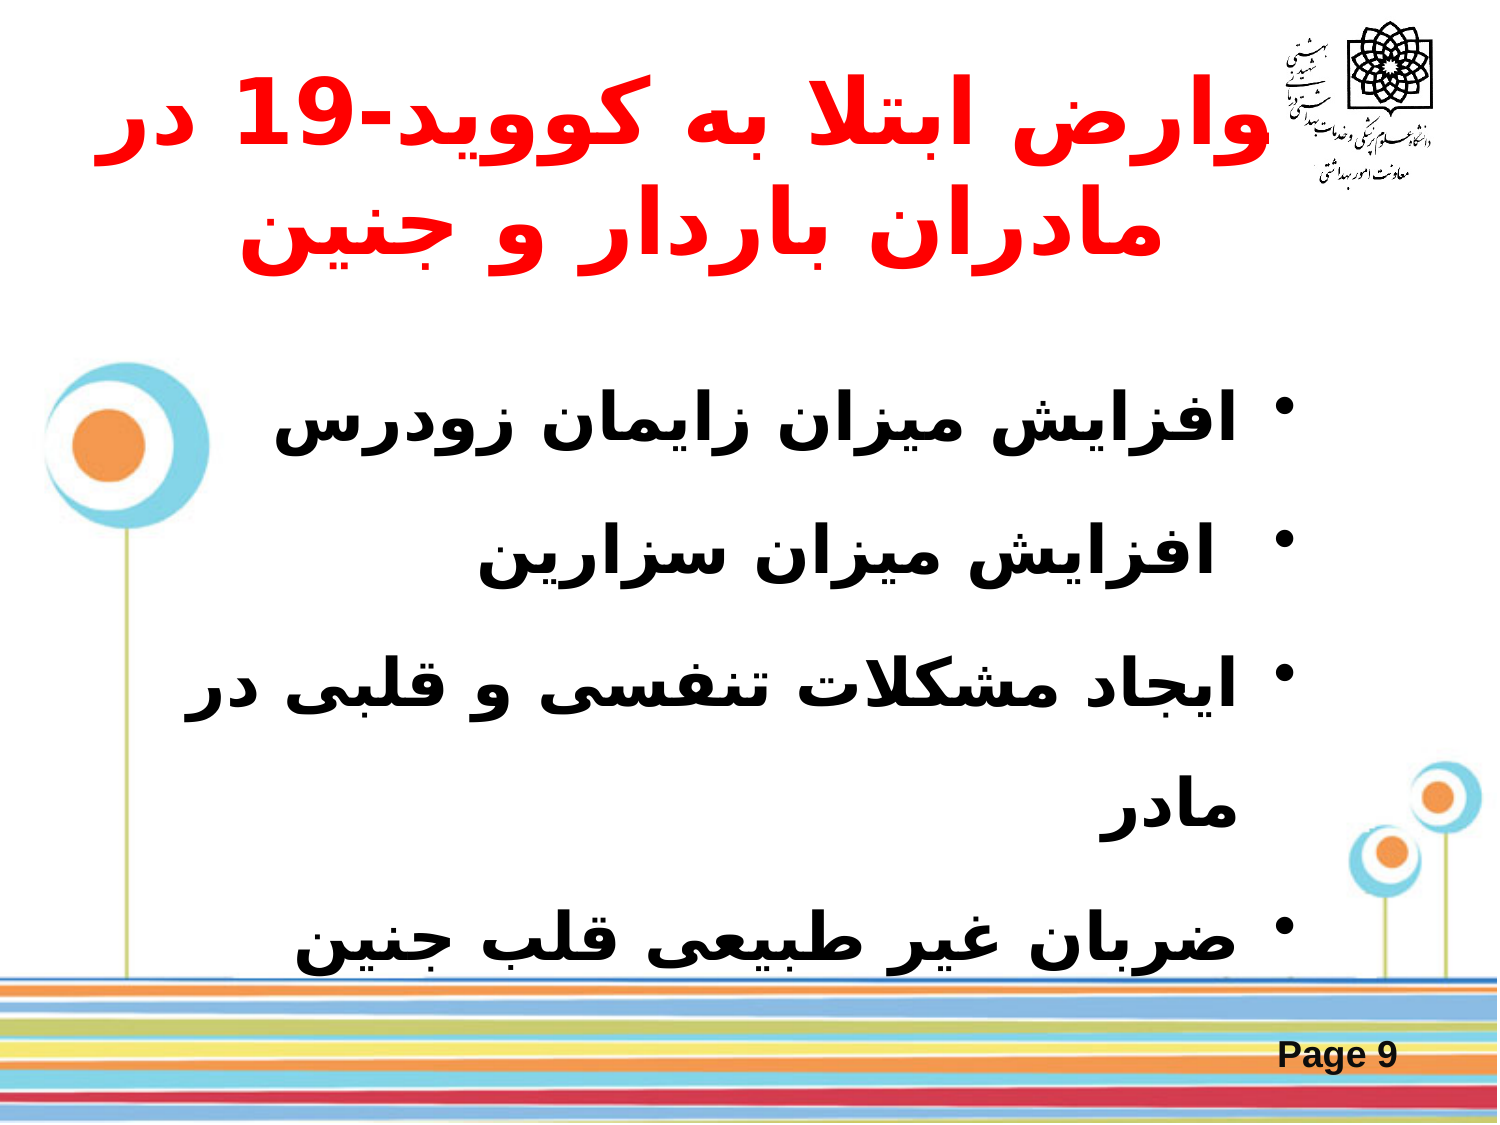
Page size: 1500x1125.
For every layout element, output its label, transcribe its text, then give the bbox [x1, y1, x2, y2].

title عوارض ابتلا به کووید-19 در مادران باردار و جنین [41, 46, 1365, 238]
picture [0, 0, 1497, 1123]
list افزایش میزان زایمان زودرس افزایش میزان سزارین ایجاد مشکلات تنفسی و قلبی در مادر ضربان غیر طبیعی قلب جنین [93, 326, 1312, 1101]
